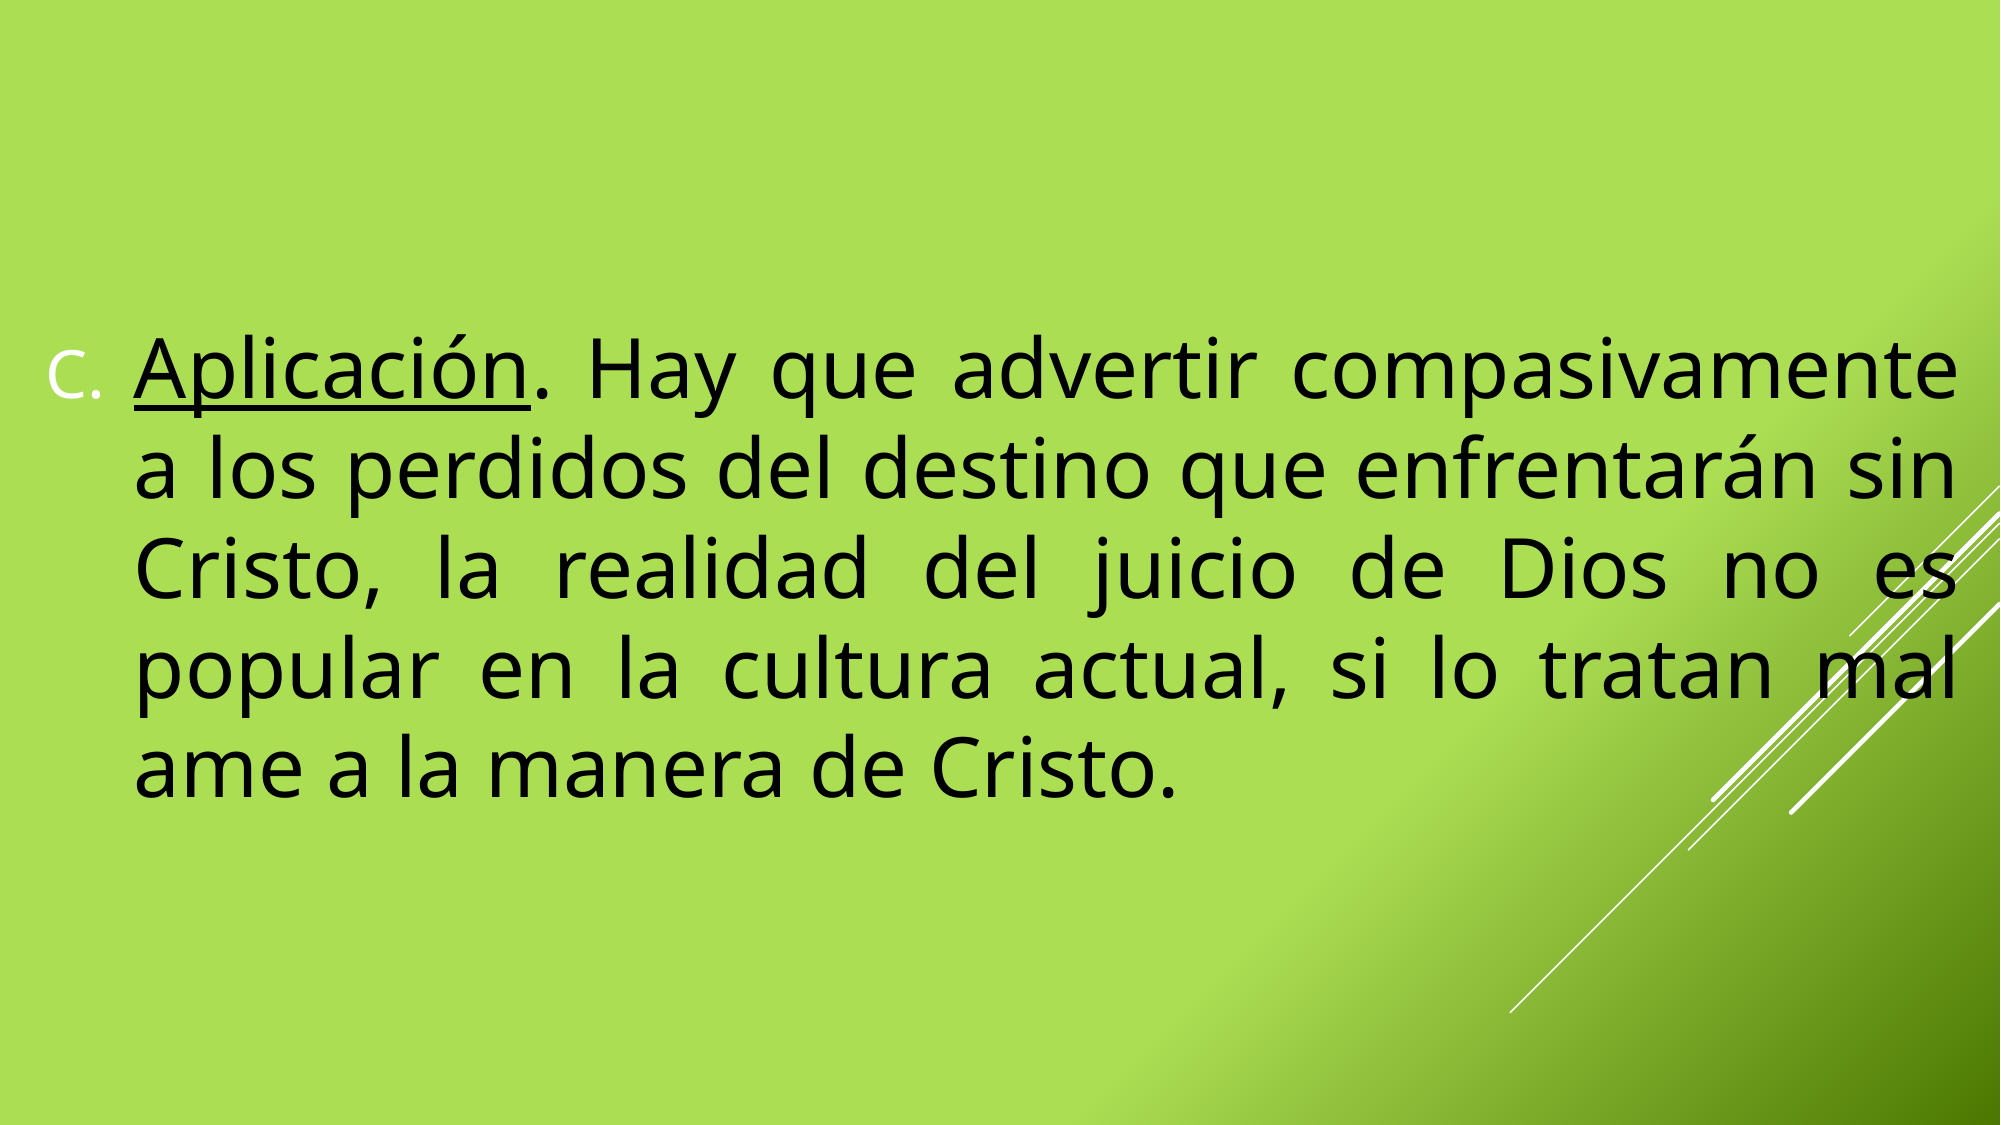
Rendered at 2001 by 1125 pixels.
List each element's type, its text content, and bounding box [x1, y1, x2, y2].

list Aplicación. Hay que advertir compasivamente a los perdidos del destino que enfrentarán sin Cristo, la realidad del juicio de Dios no es popular en la cultura actual, si lo tratan mal ame a la manera de Cristo. [30, 61, 1977, 1068]
